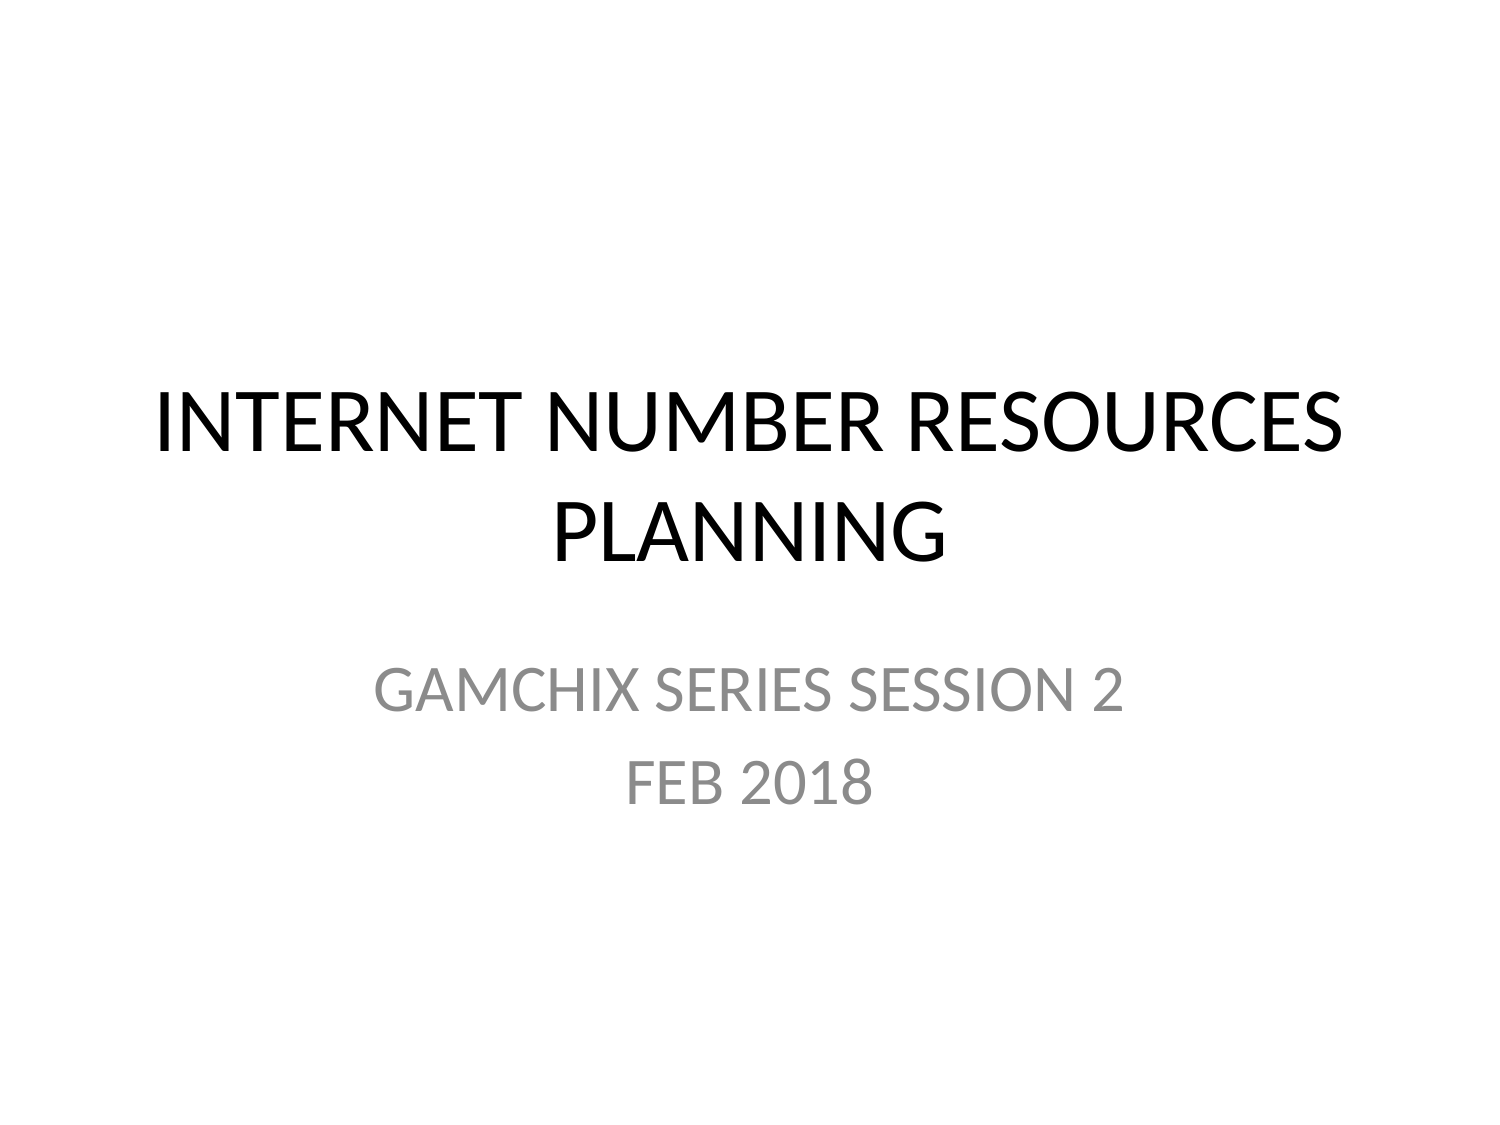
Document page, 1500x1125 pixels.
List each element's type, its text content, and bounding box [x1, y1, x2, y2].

title INTERNET NUMBER RESOURCES PLANNING [112, 349, 1388, 591]
subtitle GAMCHIX SERIES SESSION 2 FEB 2018 [225, 637, 1275, 925]
